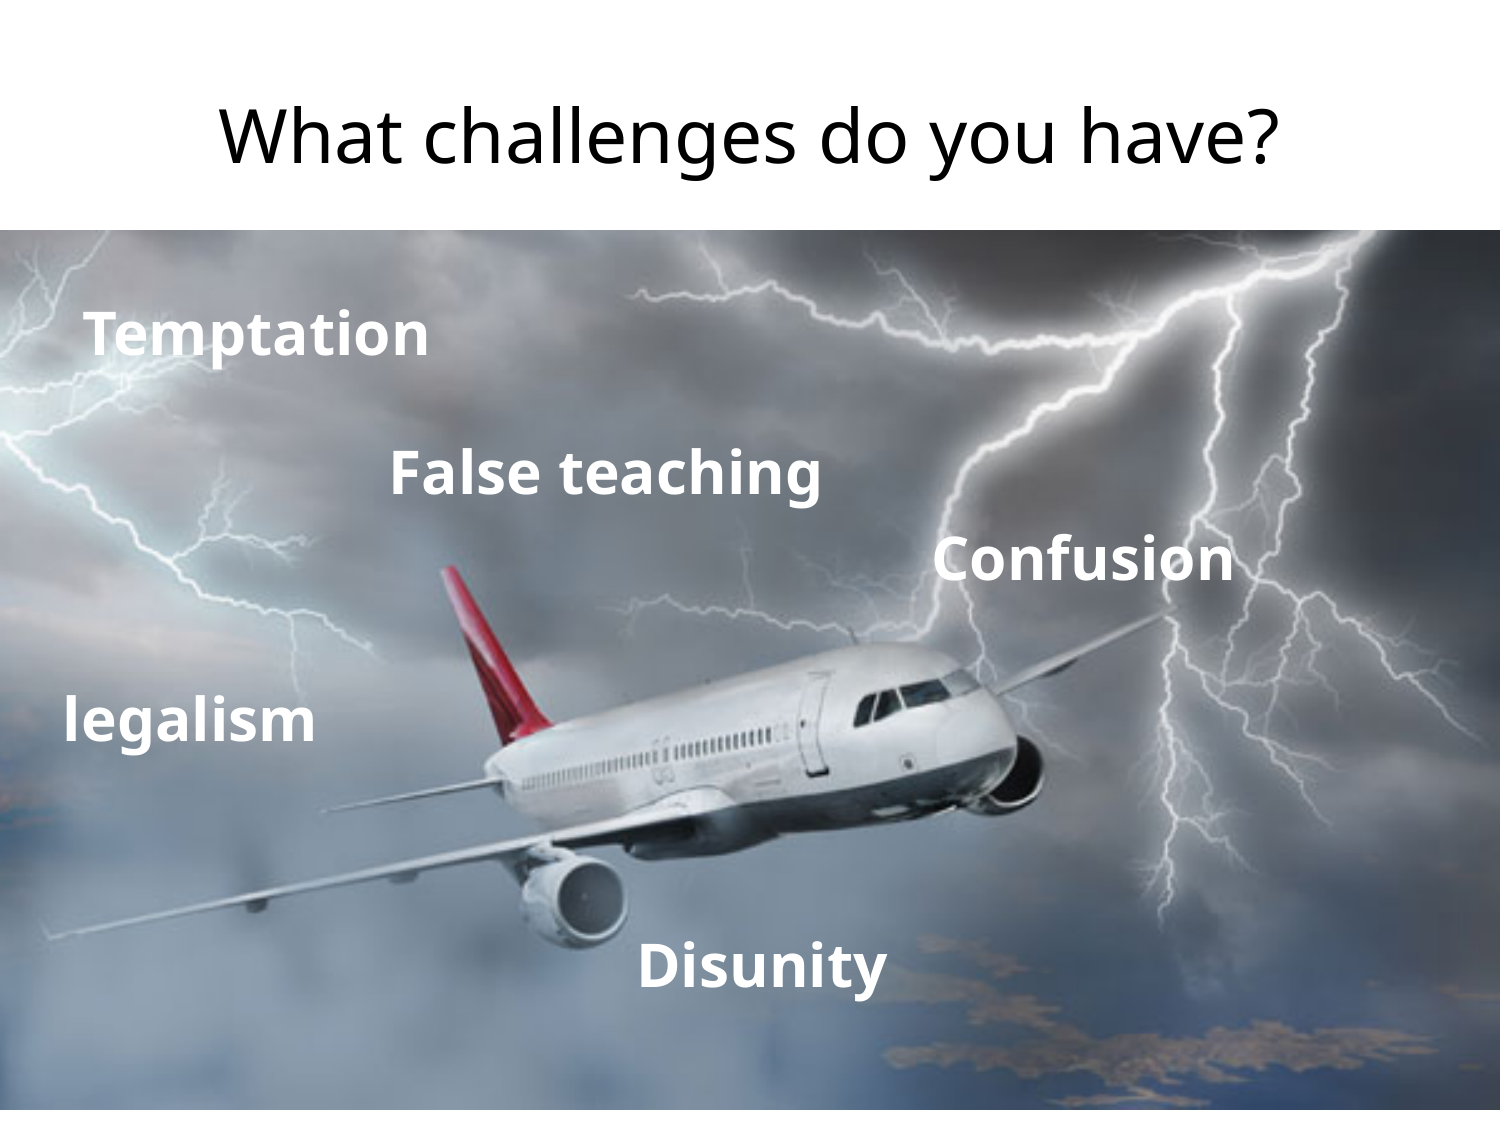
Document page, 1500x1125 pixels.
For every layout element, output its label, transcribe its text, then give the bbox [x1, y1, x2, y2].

title What challenges do you have? [74, 44, 1424, 228]
picture [0, 230, 1500, 1110]
